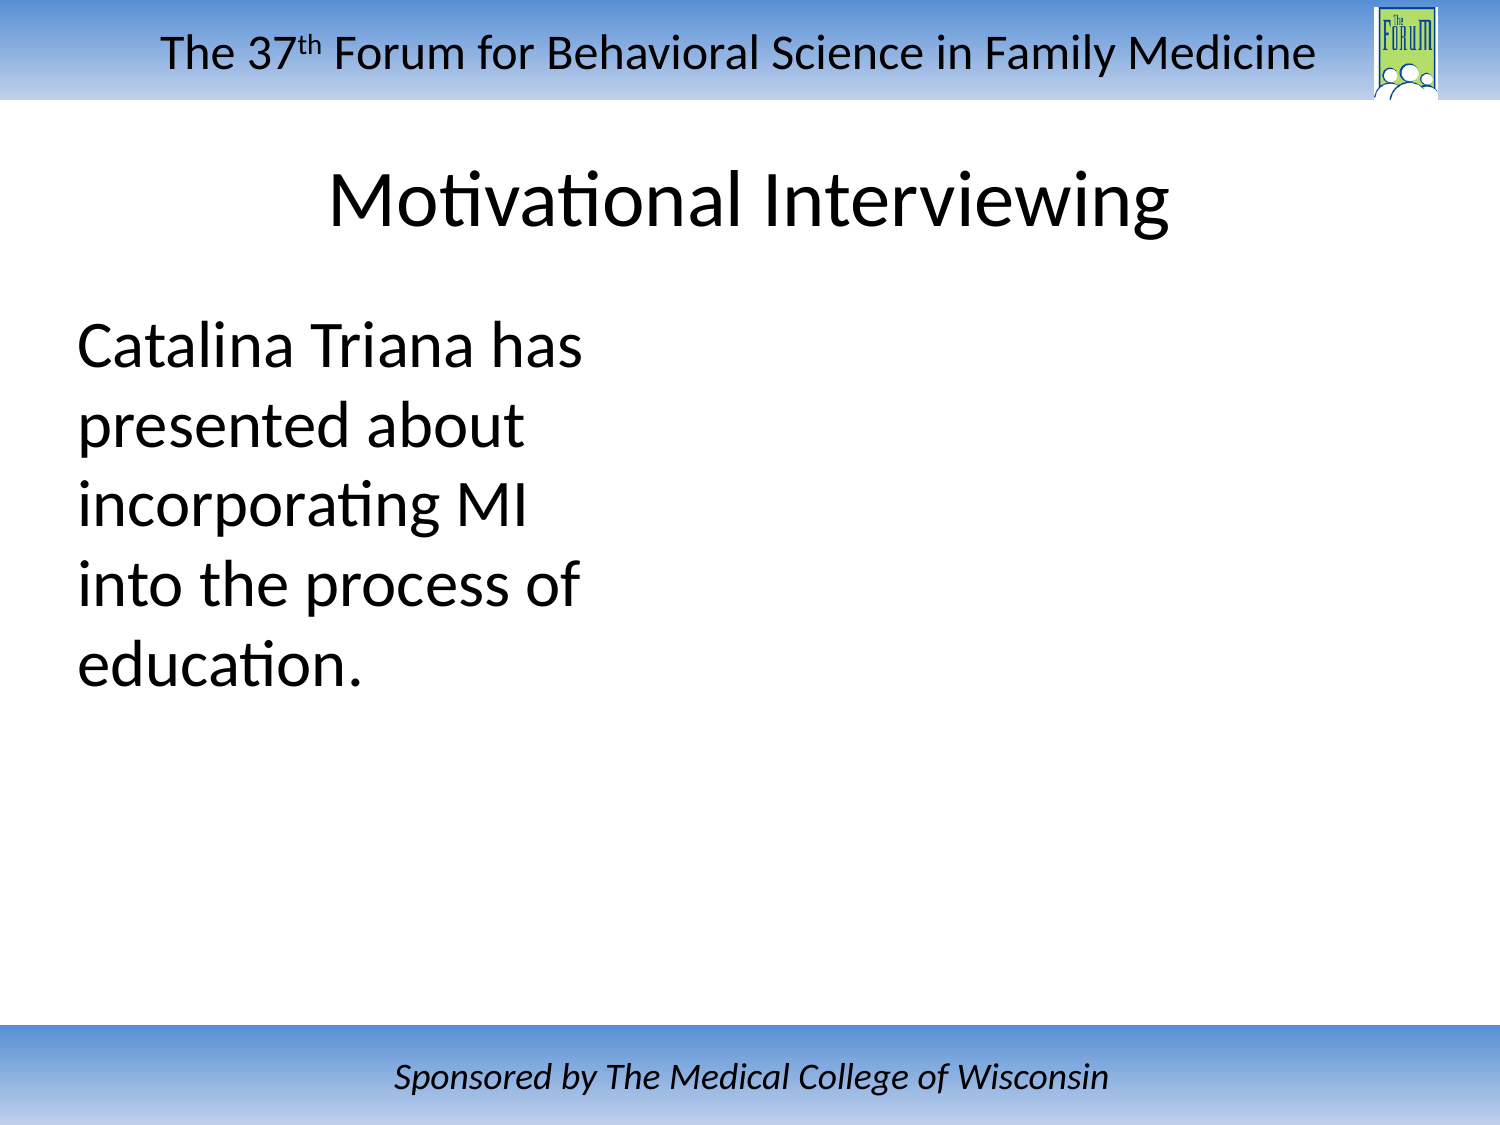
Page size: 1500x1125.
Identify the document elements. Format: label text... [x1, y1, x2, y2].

title Motivational Interviewing [75, 137, 1425, 250]
list Catalina Triana has presented about incorporating MI into the process of education. [62, 292, 663, 981]
picture [1374, 7, 1438, 100]
